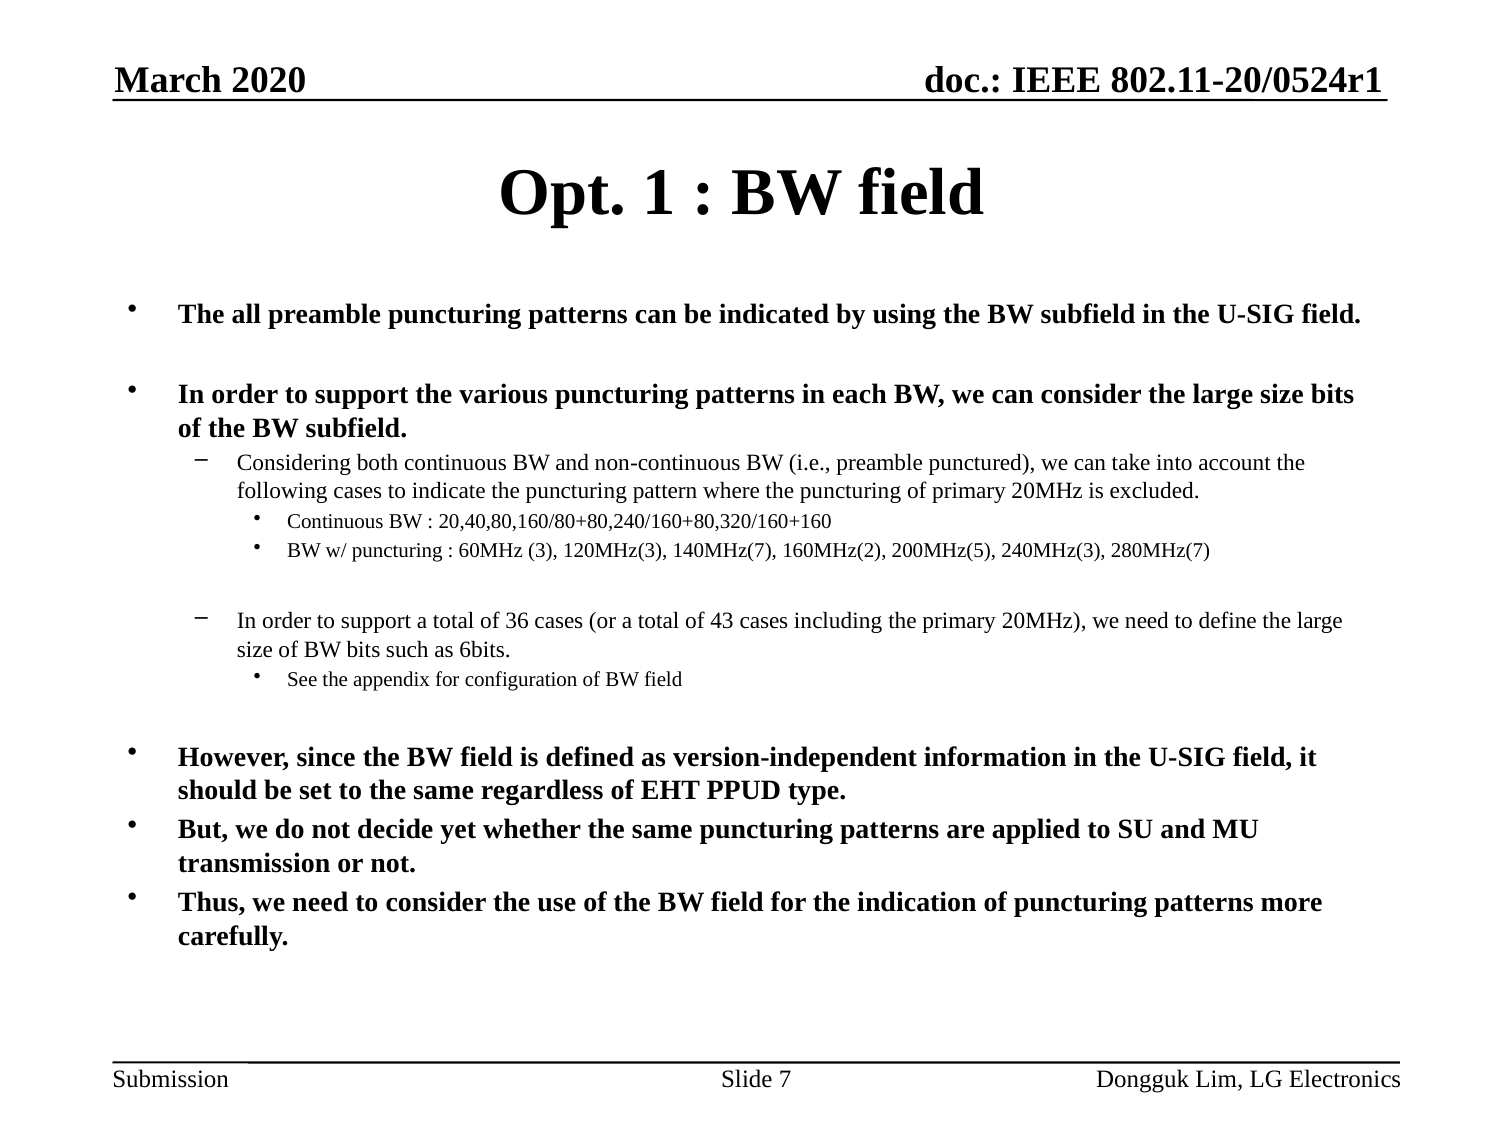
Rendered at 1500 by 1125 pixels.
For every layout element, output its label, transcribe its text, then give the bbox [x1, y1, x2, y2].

footer Dongguk Lim, LG Electronics [1092, 1061, 1402, 1093]
list The all preamble puncturing patterns can be indicated by using the BW subfield in the U-SIG field. In order to support the various puncturing patterns in each BW, we can consider the large size bits of the BW subfield. Considering both continuous BW and non-continuous BW (i.e., preamble punctured), we can take into account the following cases to indicate the puncturing pattern where the puncturing of primary 20MHz is excluded. Continuous BW : 20,40,80,160/80+80,240/160+80,320/160+160 BW w/ puncturing : 60MHz (3), 120MHz(3), 140MHz(7), 160MHz(2), 200MHz(5), 240MHz(3), 280MHz(7) In order to support a total of 36 cases (or a total of 43 cases including the primary 20MHz), we need to define the large size of BW bits such as 6bits. See the appendix for configuration of BW field However, since the BW field is defined as version-independent information in the U-SIG field, it should be set to the same regardless of EHT PPUD type. But, we do not decide yet whether the same puncturing patterns are applied to SU and MU transmission or not. Thus, we need to consider the use of the BW field for the indication of puncturing patterns more carefully. [112, 287, 1388, 1000]
slide_number Slide 7 [712, 1061, 800, 1093]
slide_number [114, 54, 309, 101]
title Opt. 1 : BW field [112, 112, 1388, 263]
